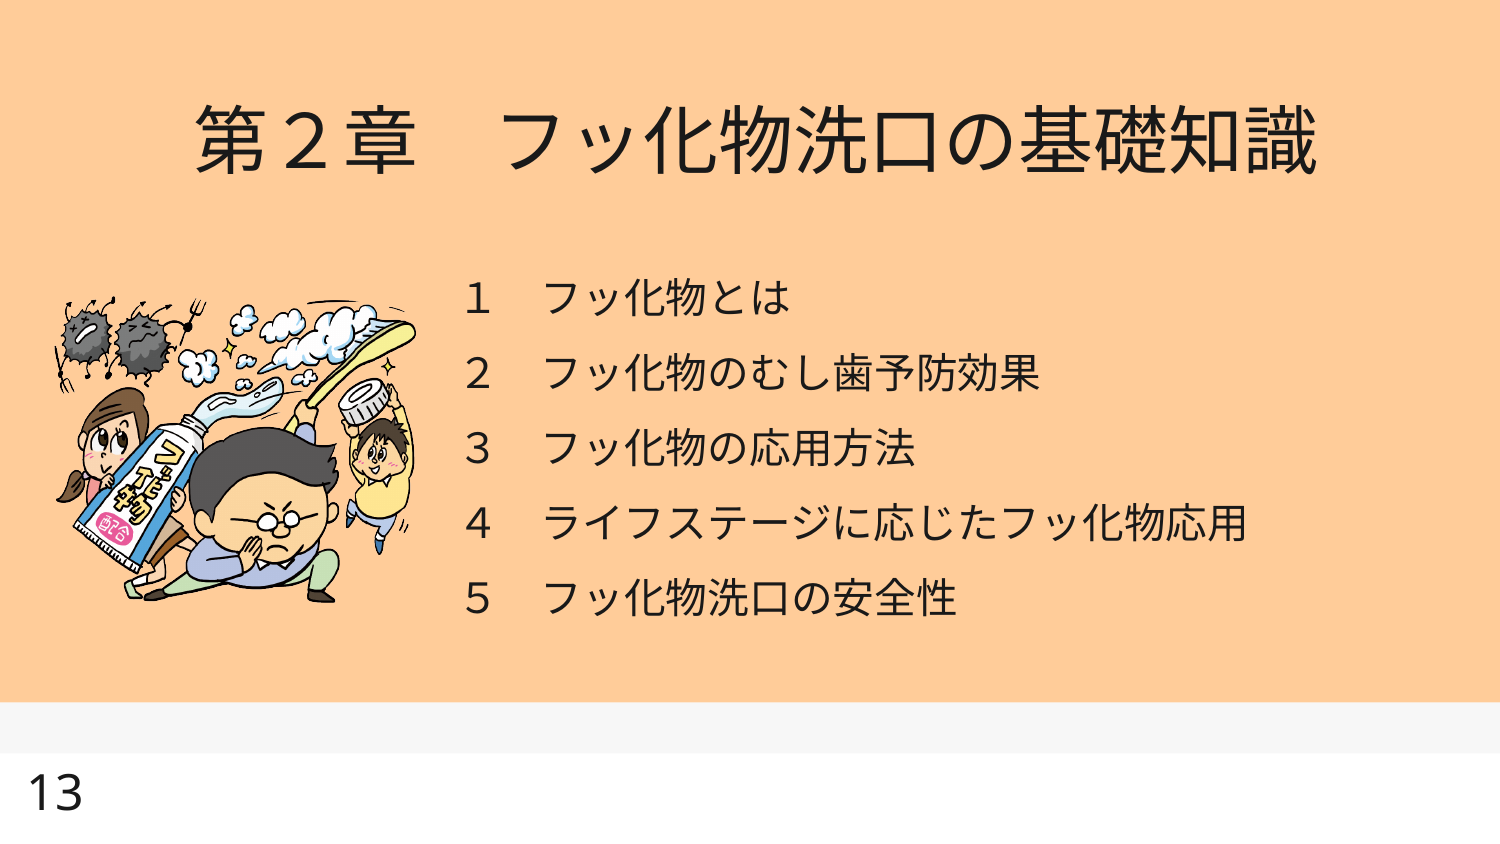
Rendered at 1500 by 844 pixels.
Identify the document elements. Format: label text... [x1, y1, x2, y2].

slide_number 13 [0, 561, 110, 844]
list 第２章 フッ化物洗口の基礎知識 １ フッ化物とは ２ フッ化物のむし歯予防効果 ３ フッ化物の応用方法 ４ ライフステージに応じたフッ化物応用 ５ フッ化物洗口の安全性 [66, 50, 1446, 693]
picture [53, 296, 417, 604]
